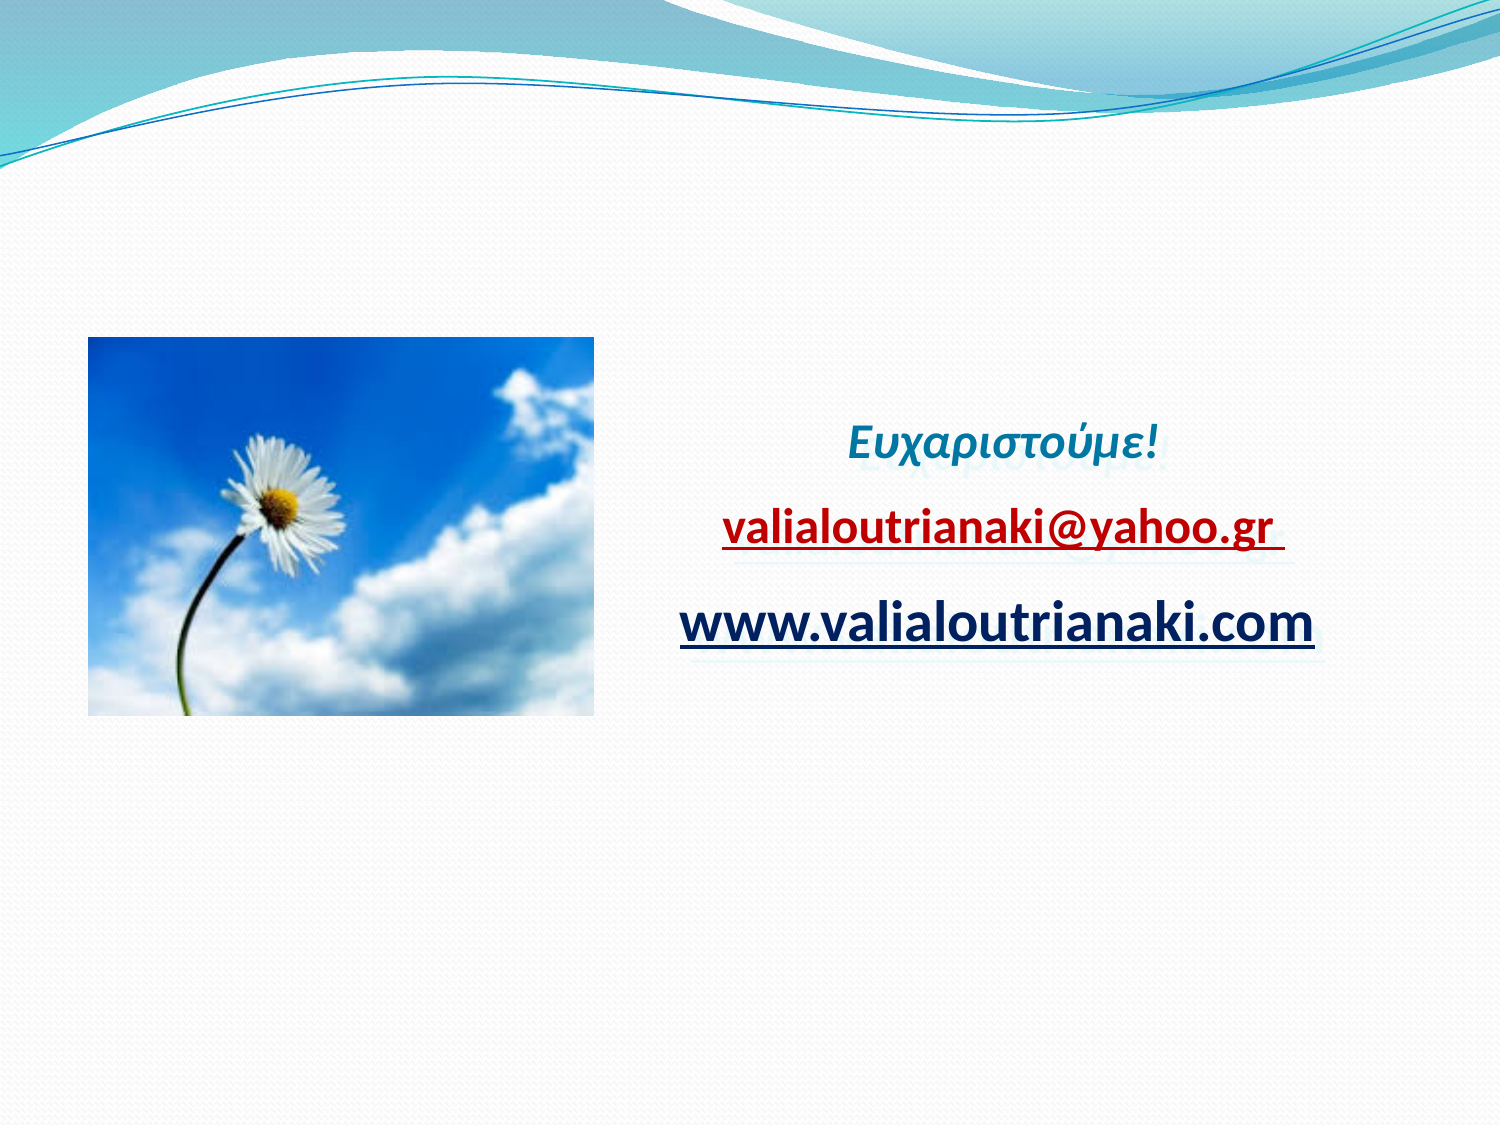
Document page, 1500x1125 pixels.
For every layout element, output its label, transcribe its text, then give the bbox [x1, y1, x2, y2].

text_box Ευχαριστούμε! valialoutrianaki@yahoo.gr www.valialoutrianaki.com [560, 326, 1447, 724]
picture [88, 337, 594, 717]
